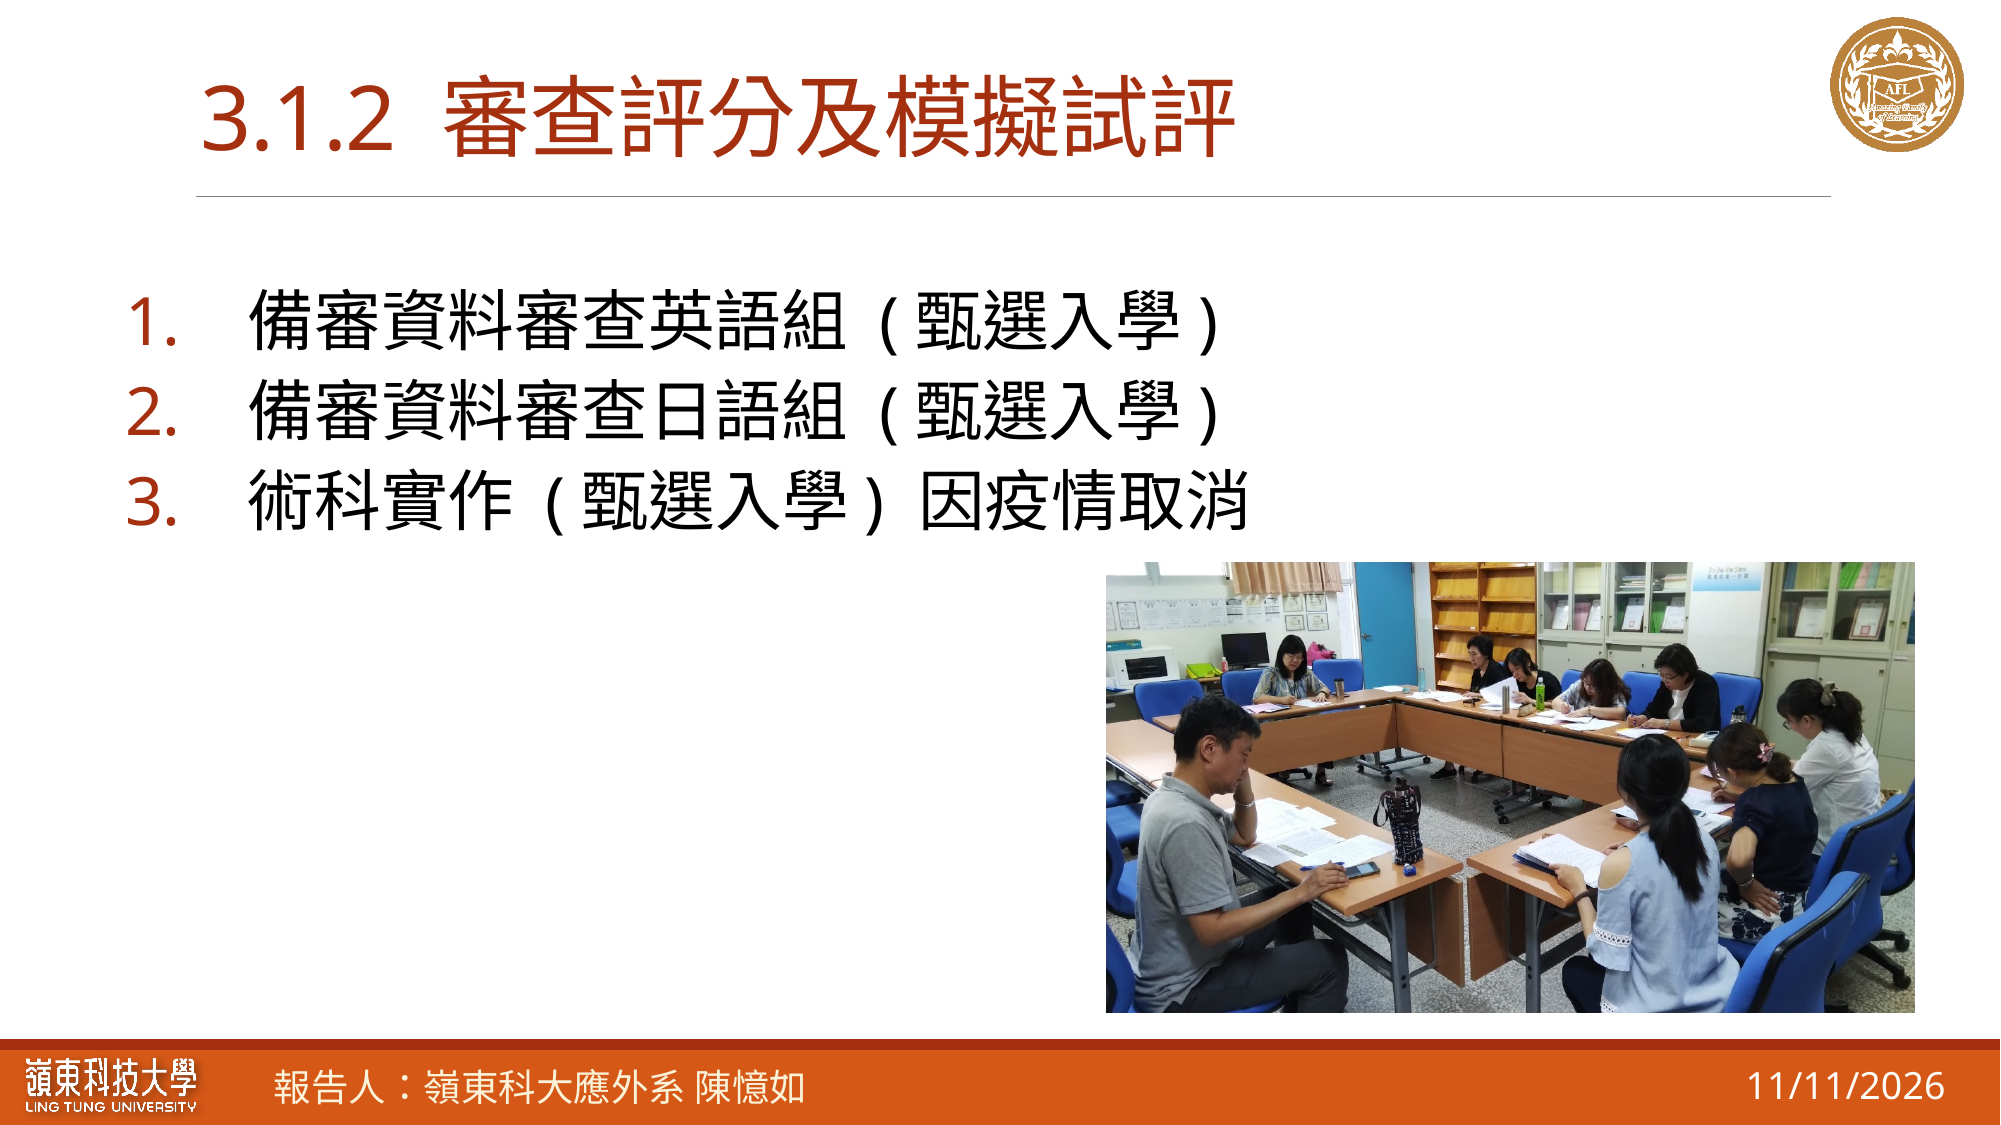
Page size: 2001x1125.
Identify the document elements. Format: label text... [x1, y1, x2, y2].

picture [26, 1058, 196, 1112]
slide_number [1555, 1057, 1961, 1118]
picture [1830, 17, 1964, 152]
list 備審資料審查英語組 (甄選入學) 備審資料審查日語組 (甄選入學) 術科實作 (甄選入學) 因疫情取消 [125, 196, 1961, 933]
title 3.1.2 審查評分及模擬試評 [184, 54, 1553, 177]
picture [1105, 561, 1916, 1013]
